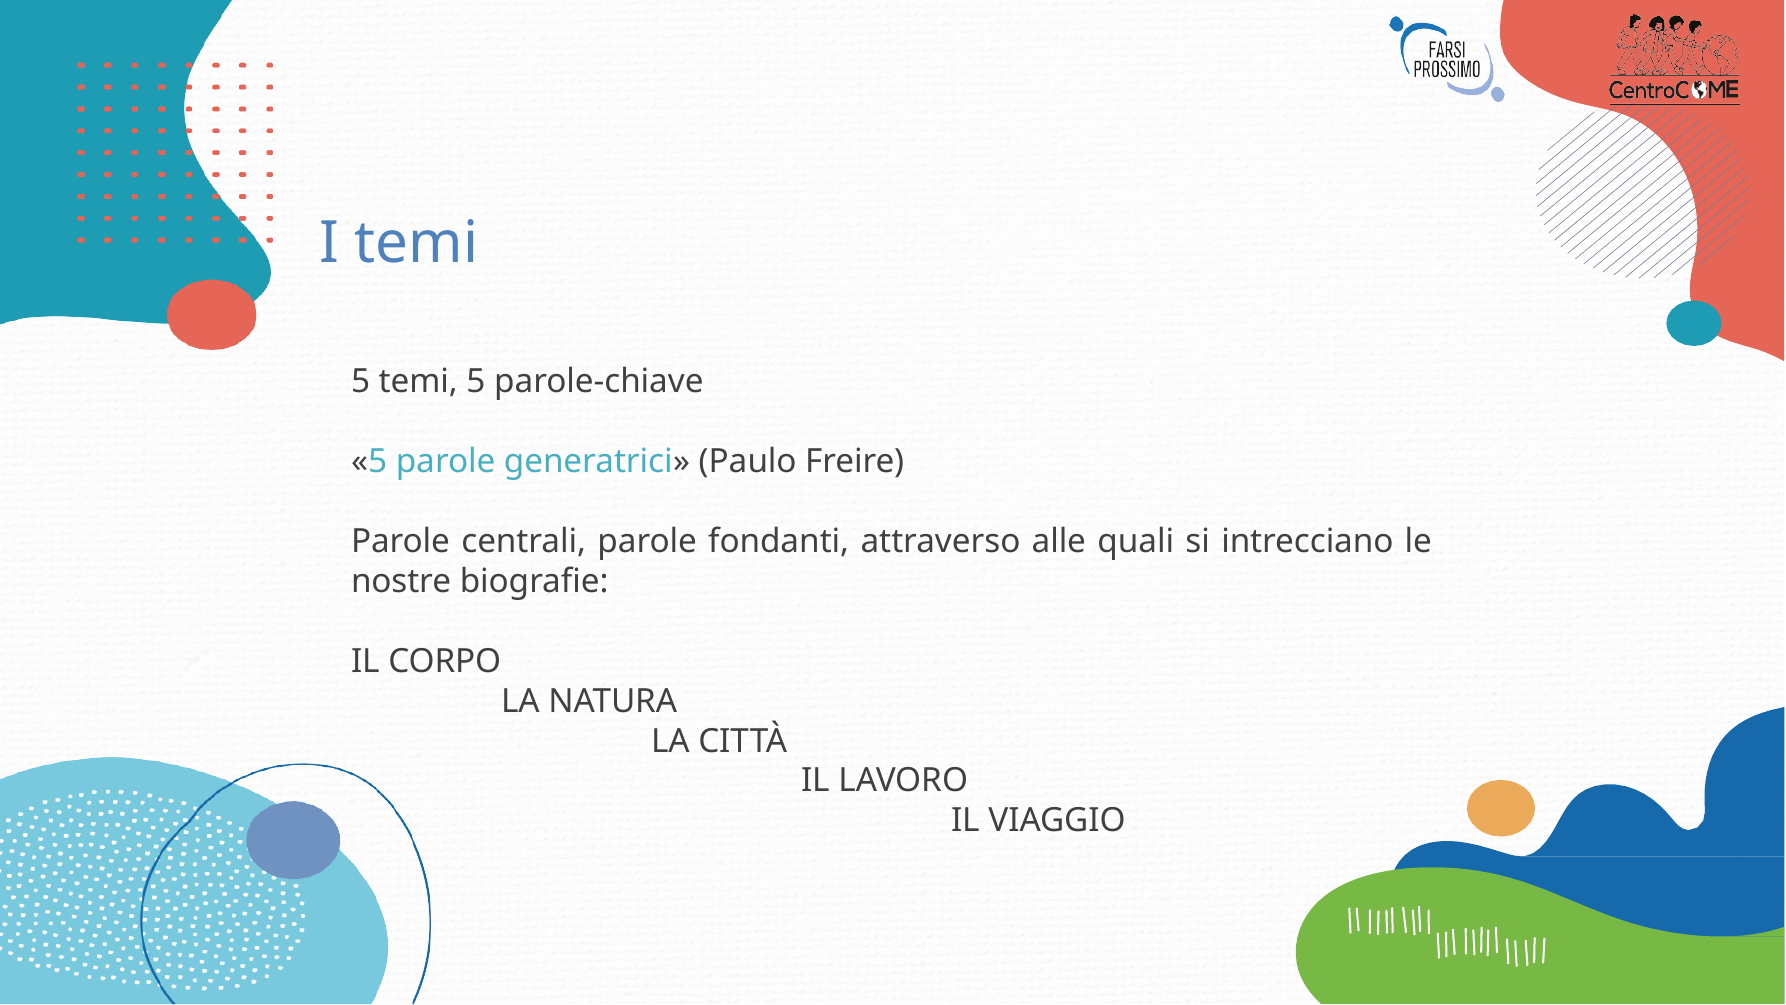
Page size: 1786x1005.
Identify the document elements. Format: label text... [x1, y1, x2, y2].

text_box 5 temi, 5 parole-chiave «5 parole generatrici» (Paulo Freire) Parole centrali, parole fondanti, attraverso alle quali si intrecciano le nostre biografie: IL CORPO LA NATURA LA CITTÀ IL LAVORO IL VIAGGIO [336, 352, 1449, 846]
text_box I temi [317, 202, 1181, 275]
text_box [1388, 14, 1786, 105]
picture [0, 0, 1785, 1005]
